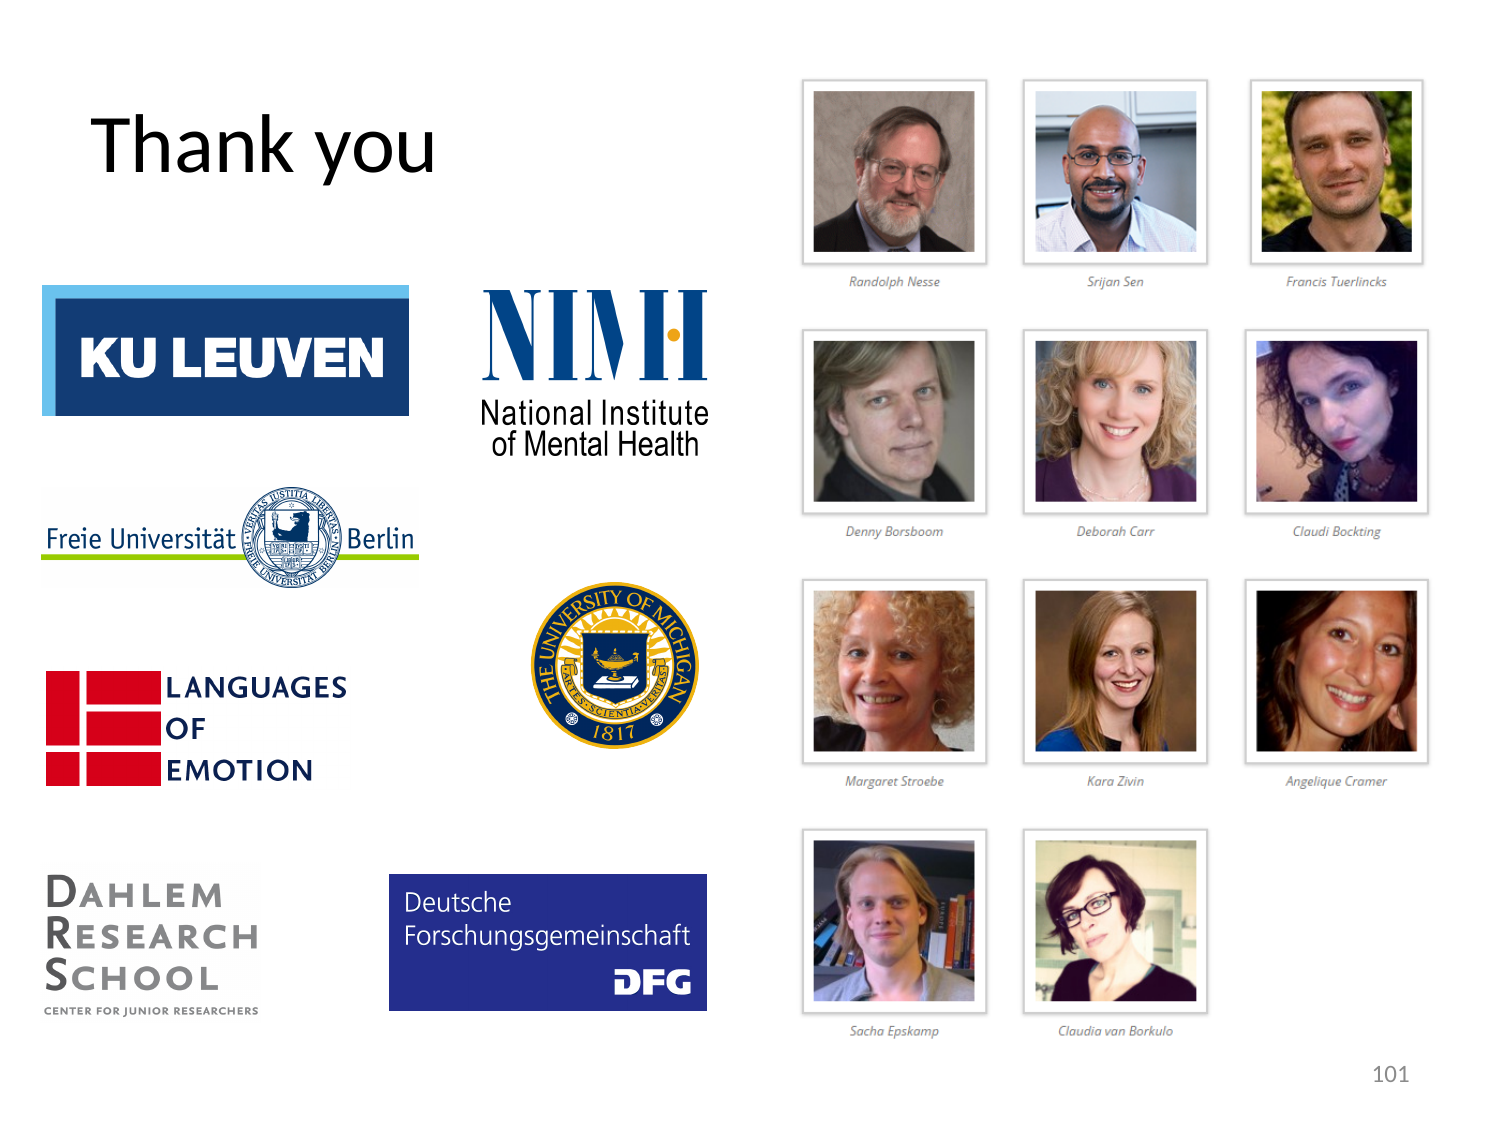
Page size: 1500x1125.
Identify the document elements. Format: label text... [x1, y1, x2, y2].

picture [41, 487, 420, 588]
picture [525, 582, 700, 749]
picture [39, 666, 351, 791]
picture [42, 285, 409, 417]
picture [40, 862, 261, 1023]
picture [482, 290, 708, 456]
slide_number 101 [1074, 1050, 1425, 1103]
picture [389, 874, 707, 1012]
text_box Thank you [74, 45, 1425, 233]
picture [787, 74, 1444, 1042]
